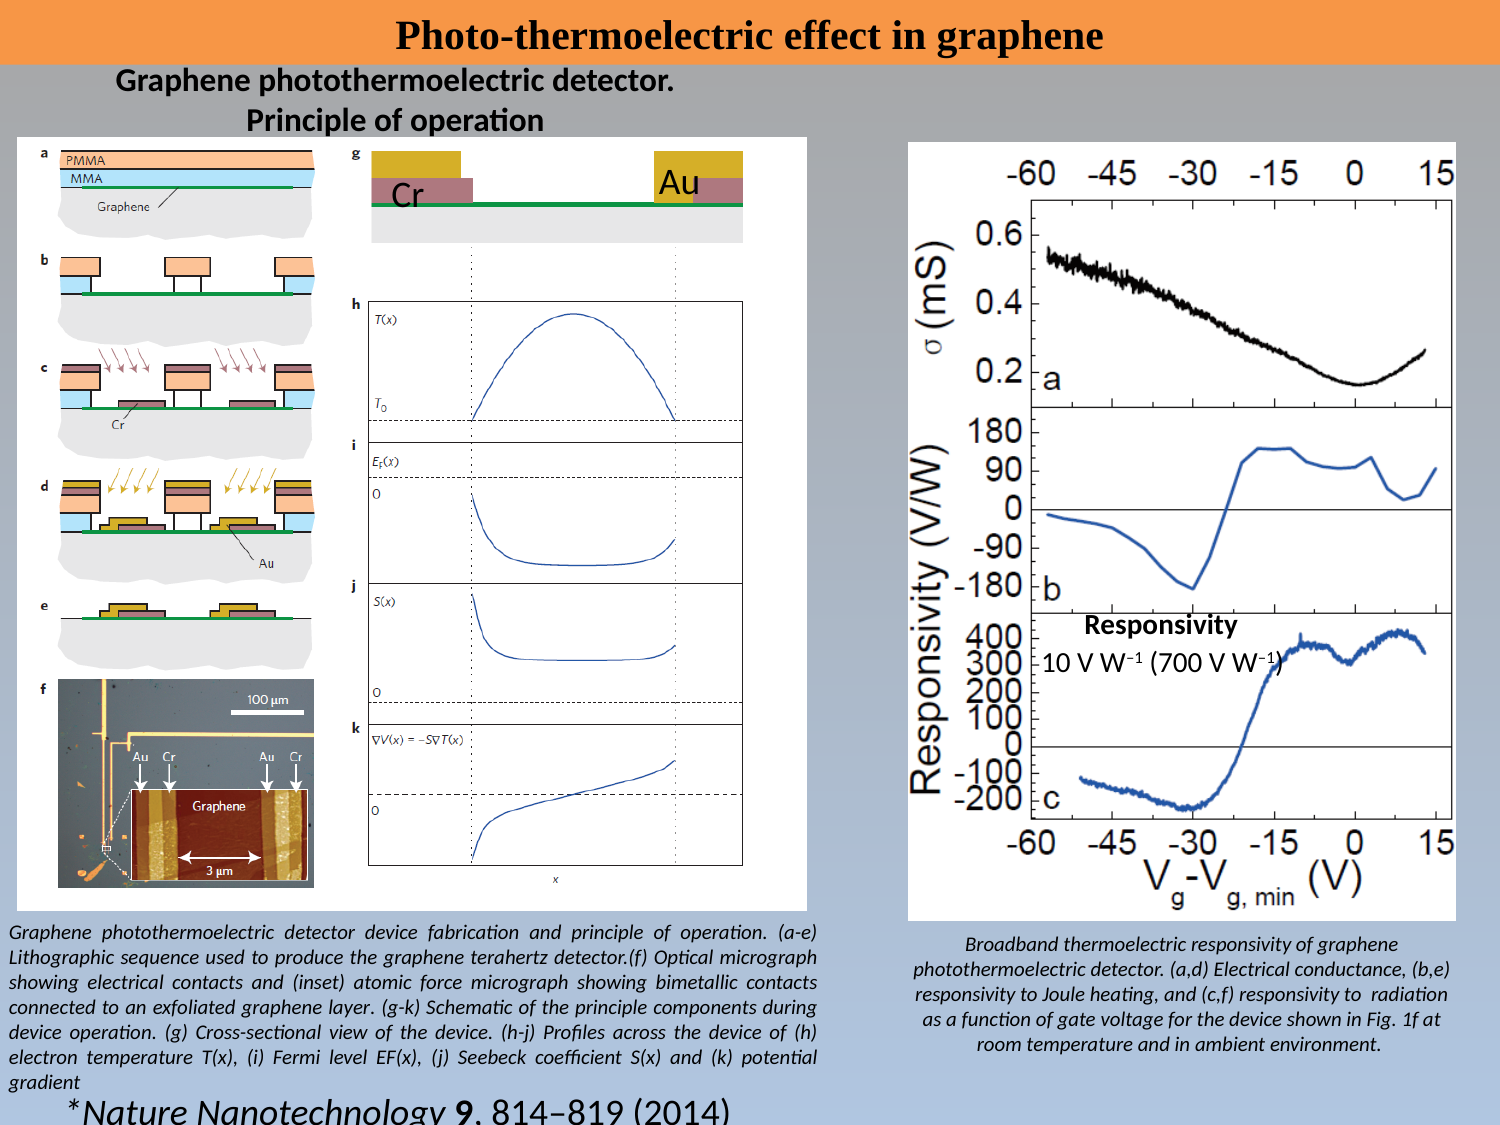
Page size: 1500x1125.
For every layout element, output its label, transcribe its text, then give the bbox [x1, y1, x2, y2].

text_box Broadband thermoelectric responsivity of graphene photothermoelectric detector. (a,d) Electrical conductance, (b,e) responsivity to Joule heating, and (c,f) responsivity to radiation as a function of gate voltage for the device shown in Fig. 1f at room temperature and in ambient environment. [888, 923, 1475, 1063]
picture [908, 142, 1456, 921]
text_box Graphene photothermoelectric detector. Principle of operation [44, 65, 748, 135]
picture [17, 136, 808, 912]
text_box Photo-thermoelectric effect in graphene [0, 0, 1500, 65]
text_box Graphene photothermoelectric detector device fabrication and principle of operation. (a-e) Lithographic sequence used to produce the graphene terahertz detector.(f) Optical micrograph showing electrical contacts and (inset) atomic force micrograph showing bimetallic contacts connected to an exfoliated graphene layer. (g-k) Schematic of the principle components during device operation. (g) Cross-sectional view of the device. (h-j) Profiles across the device of (h) electron temperature T(x), (i) Fermi level EF(x), (j) Seebeck coefficient S(x) and (k) potential gradient [0, 911, 833, 1125]
